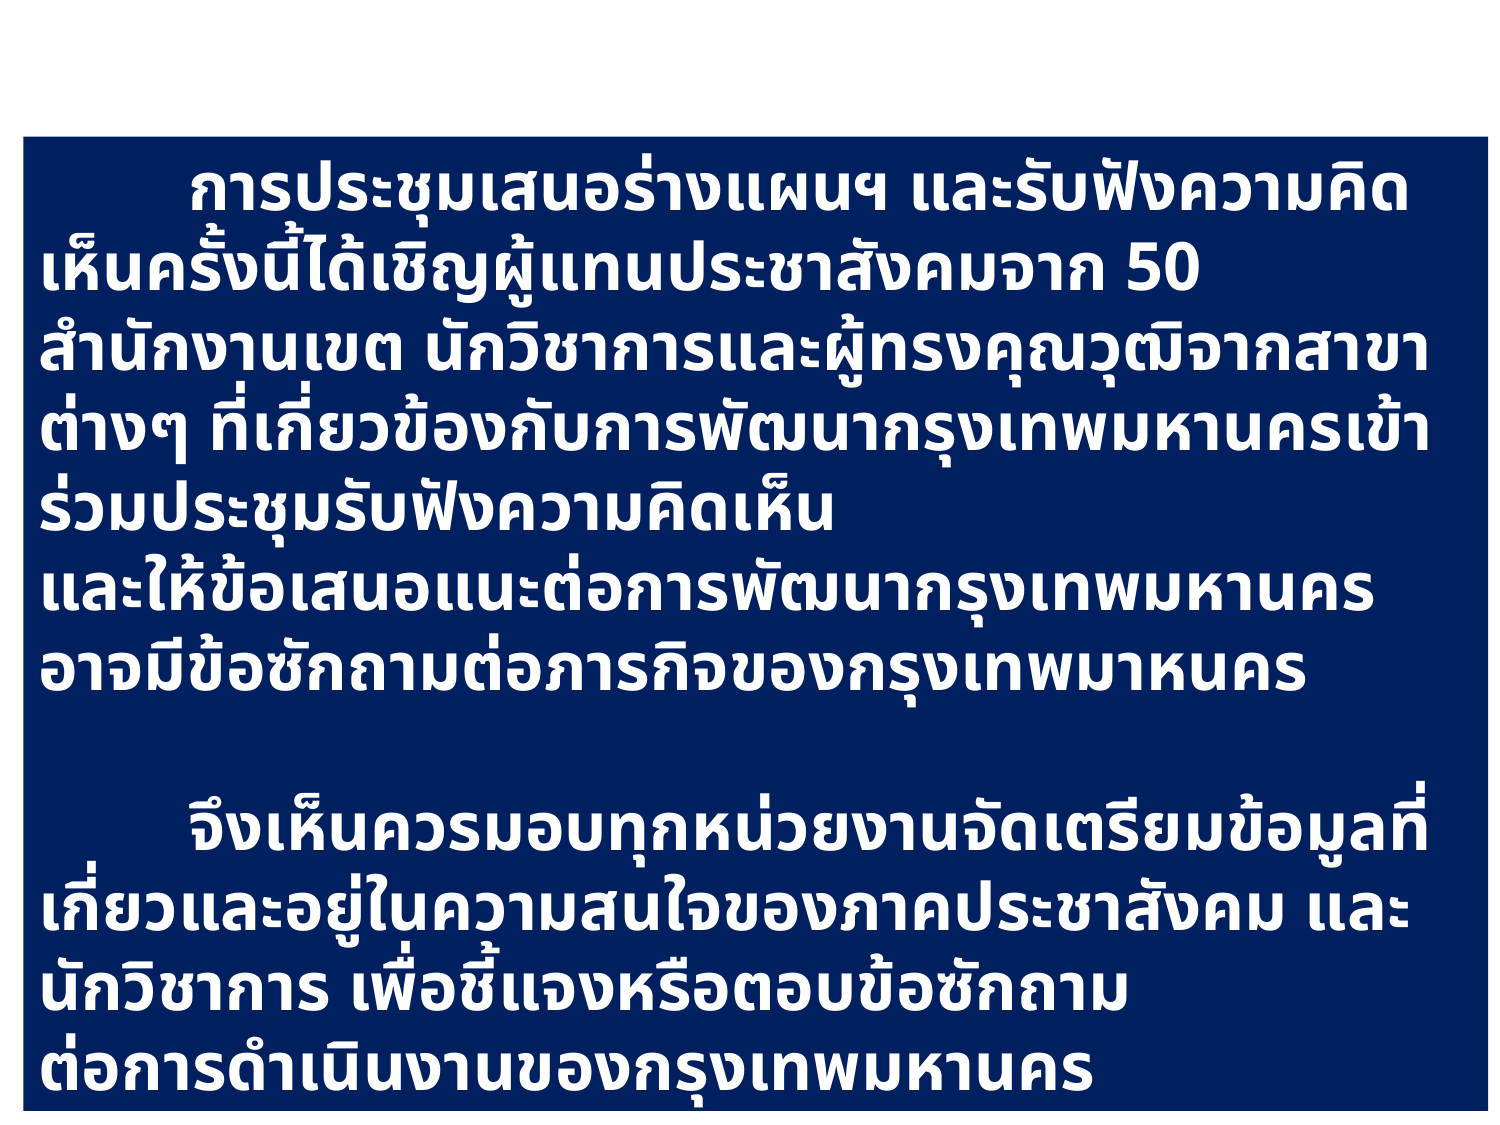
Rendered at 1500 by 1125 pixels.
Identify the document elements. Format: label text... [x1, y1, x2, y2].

text_box การประชุมเสนอร่างแผนฯ และรับฟังความคิดเห็นครั้งนี้ได้เชิญผู้แทนประชาสังคมจาก 50 สำนักงานเขต นักวิชาการและผู้ทรงคุณวุฒิจากสาขาต่างๆ ที่เกี่ยวข้องกับการพัฒนากรุงเทพมหานครเข้าร่วมประชุมรับฟังความคิดเห็น และให้ข้อเสนอแนะต่อการพัฒนากรุงเทพมหานคร อาจมีข้อซักถามต่อภารกิจของกรุงเทพมาหนคร จึงเห็นควรมอบทุกหน่วยงานจัดเตรียมข้อมูลที่เกี่ยวและอยู่ในความสนใจของภาคประชาสังคม และนักวิชาการ เพื่อชี้แจงหรือตอบข้อซักถาม ต่อการดำเนินงานของกรุงเทพมหานคร [23, 136, 1489, 1111]
